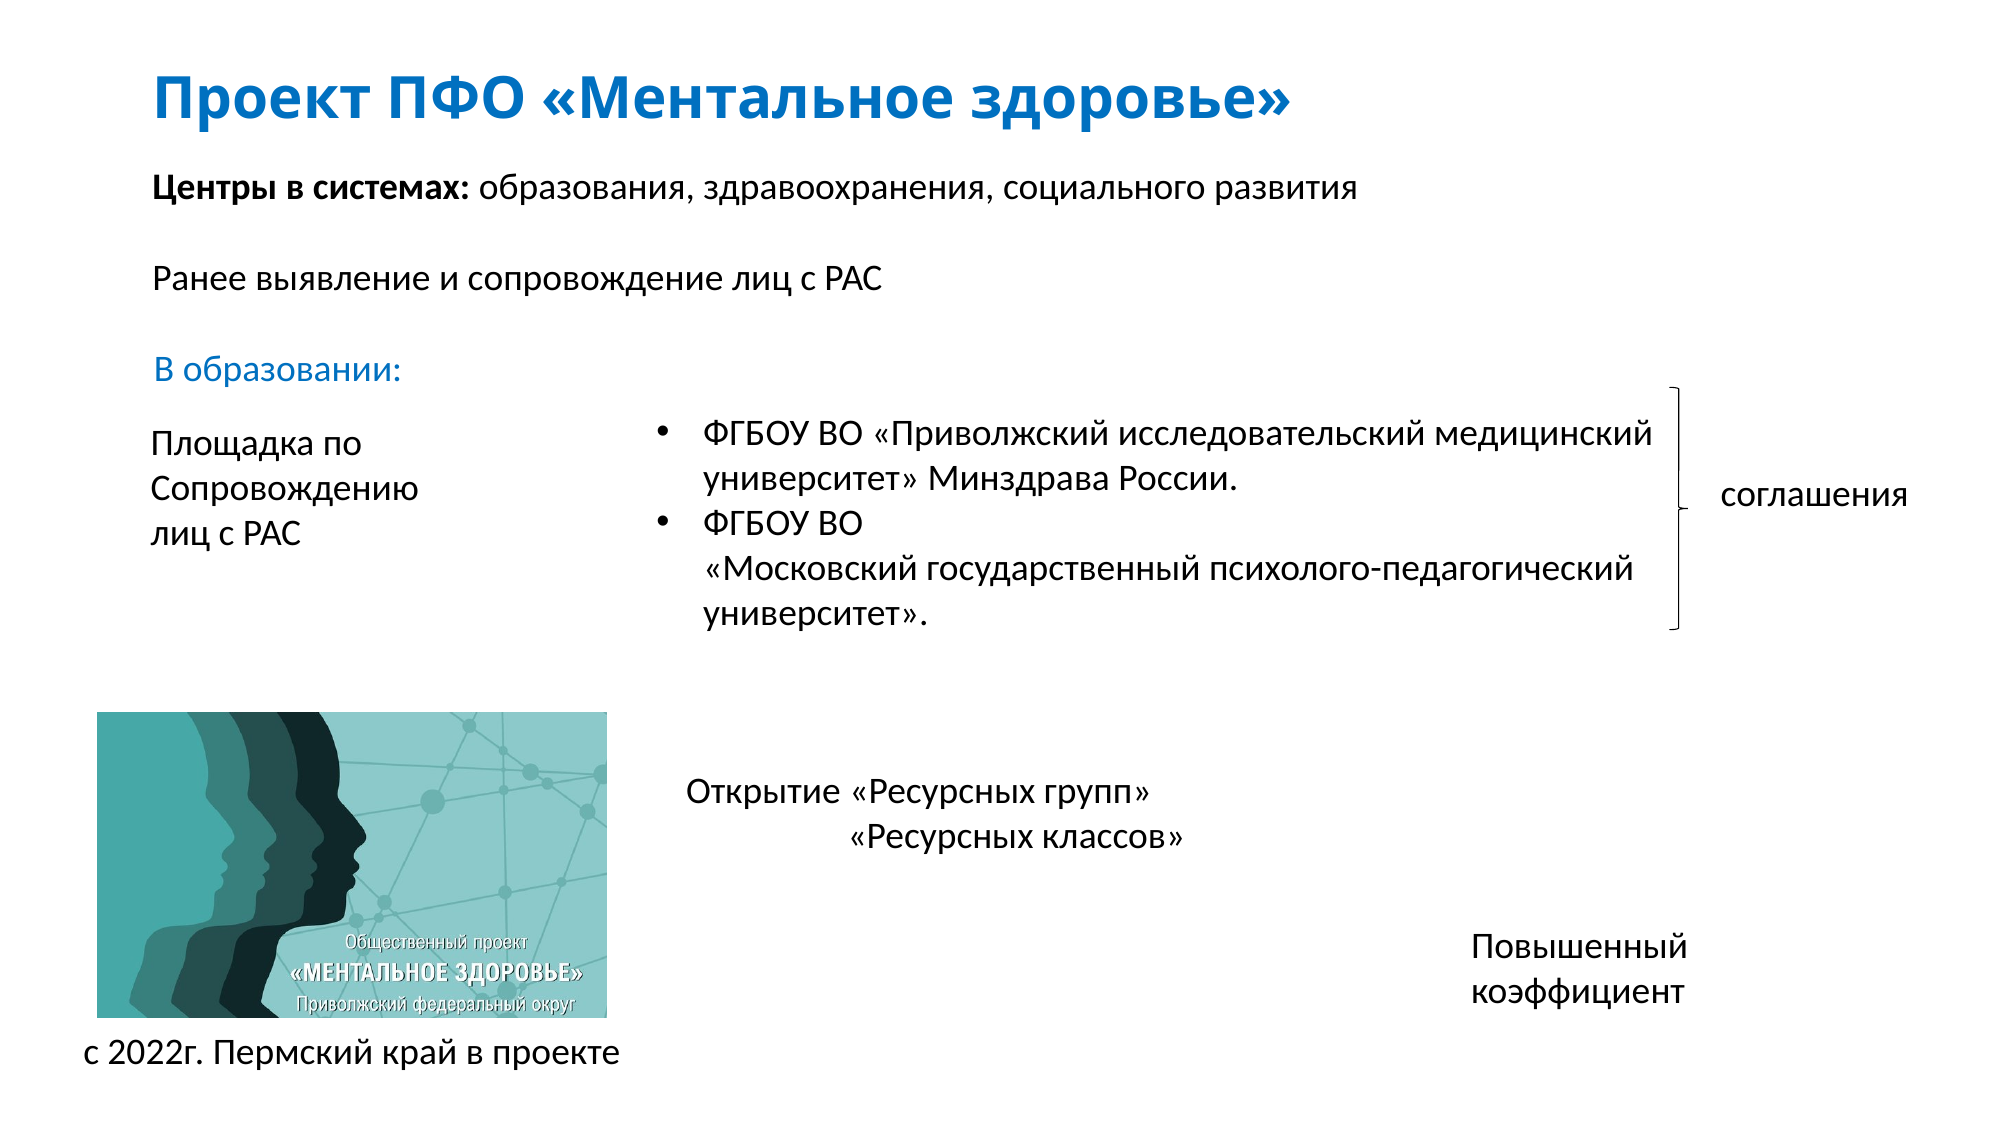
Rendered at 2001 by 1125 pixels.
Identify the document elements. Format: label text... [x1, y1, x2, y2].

text_box [1669, 386, 1688, 631]
text_box В образовании: [139, 336, 418, 397]
text_box Центры в системах: образования, здравоохранения, социального развития [137, 154, 1674, 215]
text_box Ранее выявление и сопровождение лиц с РАС [137, 245, 1019, 306]
text_box Повышенный коэффициент [1456, 913, 1825, 1019]
text_box Площадка по Сопровождению лиц с РАС [135, 410, 435, 561]
picture [97, 712, 607, 1018]
text_box с 2022г. Пермский край в проекте [68, 1019, 636, 1080]
text_box ФГБОУ ВО «Приволжский исследовательский медицинский университет» Минздрава России. ФГБОУ ВО «Московский государственный психолого-педагогический университет». [641, 400, 1674, 641]
title Проект ПФО «Ментальное здоровье» [137, 59, 1863, 140]
text_box Открытие «Ресурсных групп» «Ресурсных классов» [671, 759, 1250, 864]
text_box соглашения [1705, 461, 2000, 522]
